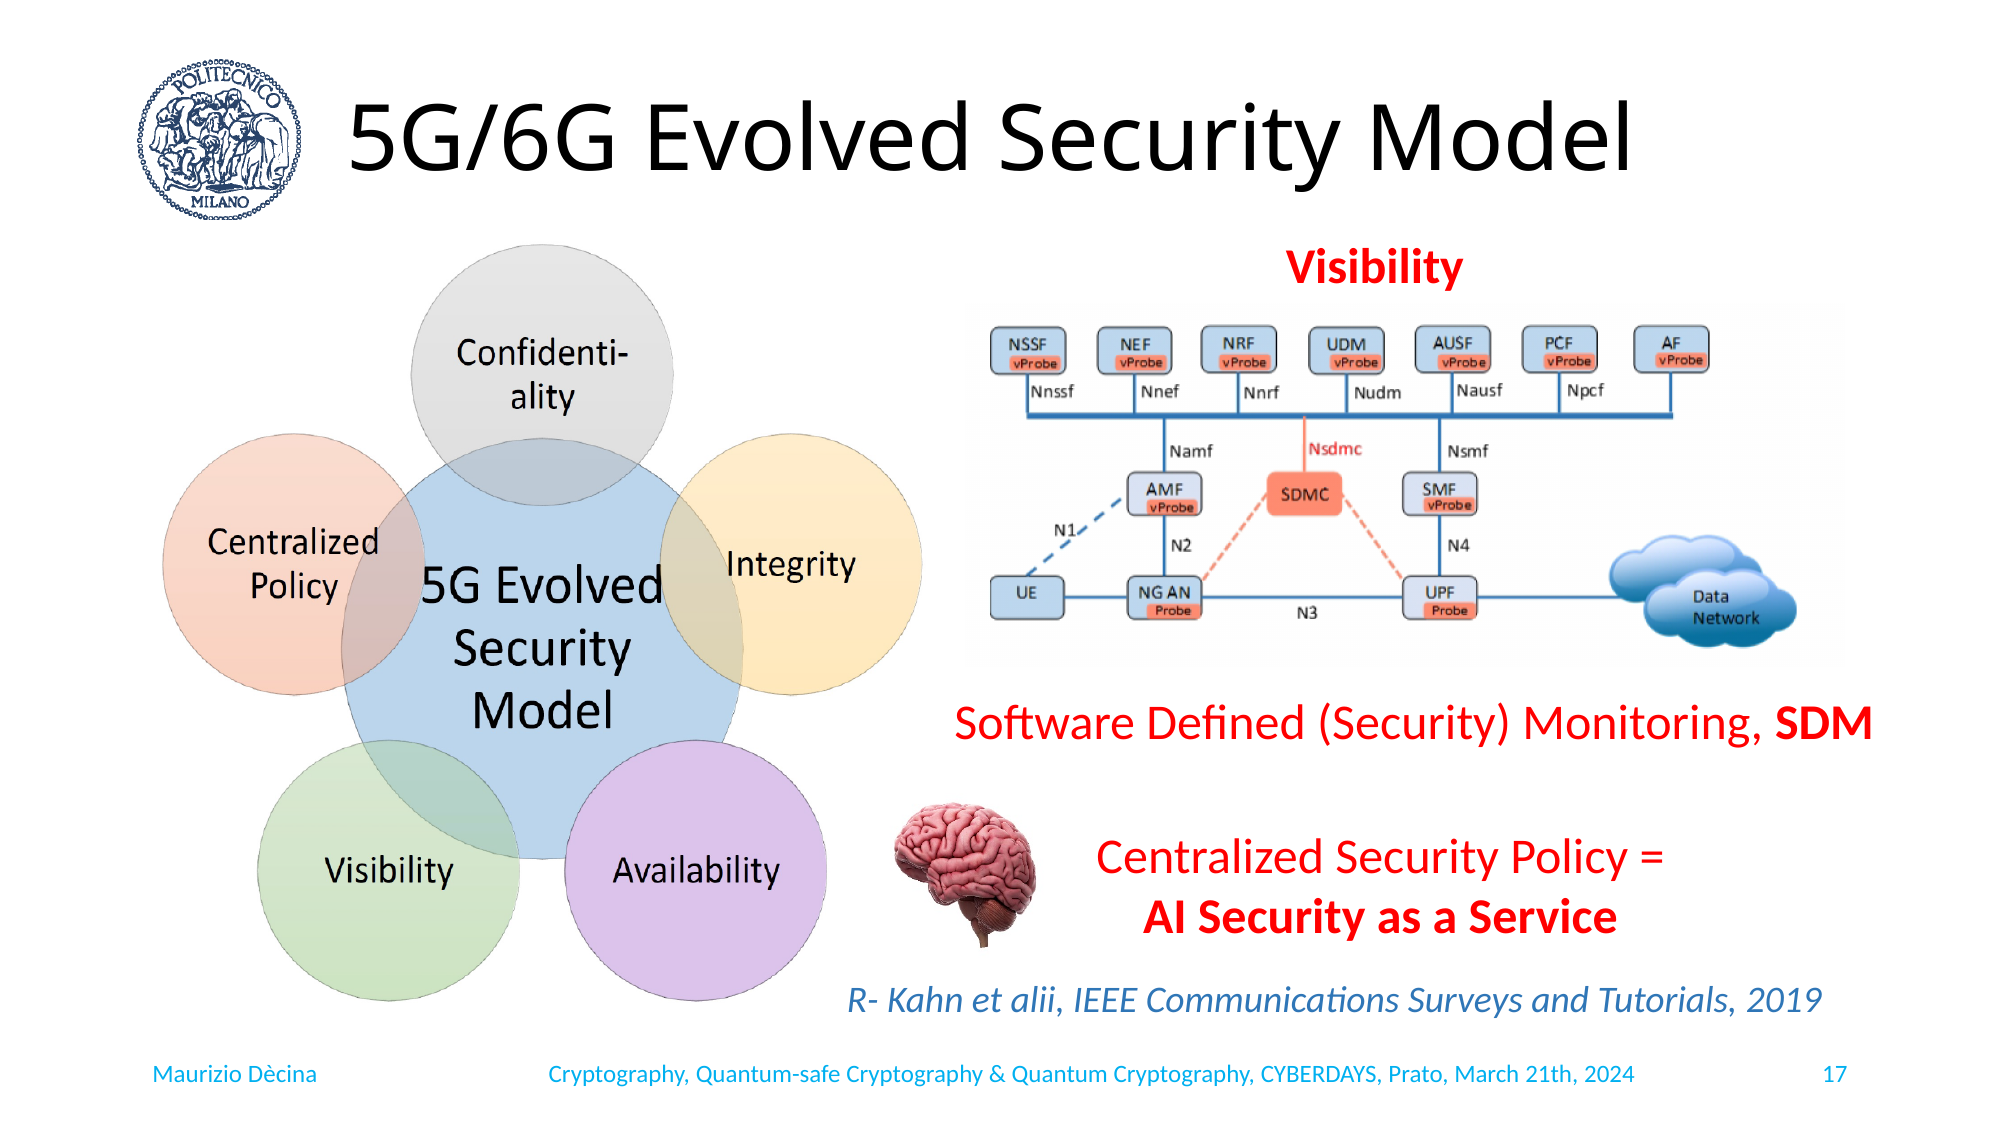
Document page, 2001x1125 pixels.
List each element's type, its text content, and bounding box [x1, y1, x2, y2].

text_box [155, 220, 1893, 1029]
picture [137, 59, 301, 221]
title 5G/6G Evolved Security Model [331, 59, 1863, 220]
slide_number Maurizio Dècina [137, 1042, 510, 1103]
footer Cryptography, Quantum-safe Cryptography & Quantum Cryptography, CYBERDAYS, Prato, March 21th, 2024 [510, 1042, 1675, 1103]
slide_number 17 [1734, 1042, 1863, 1103]
